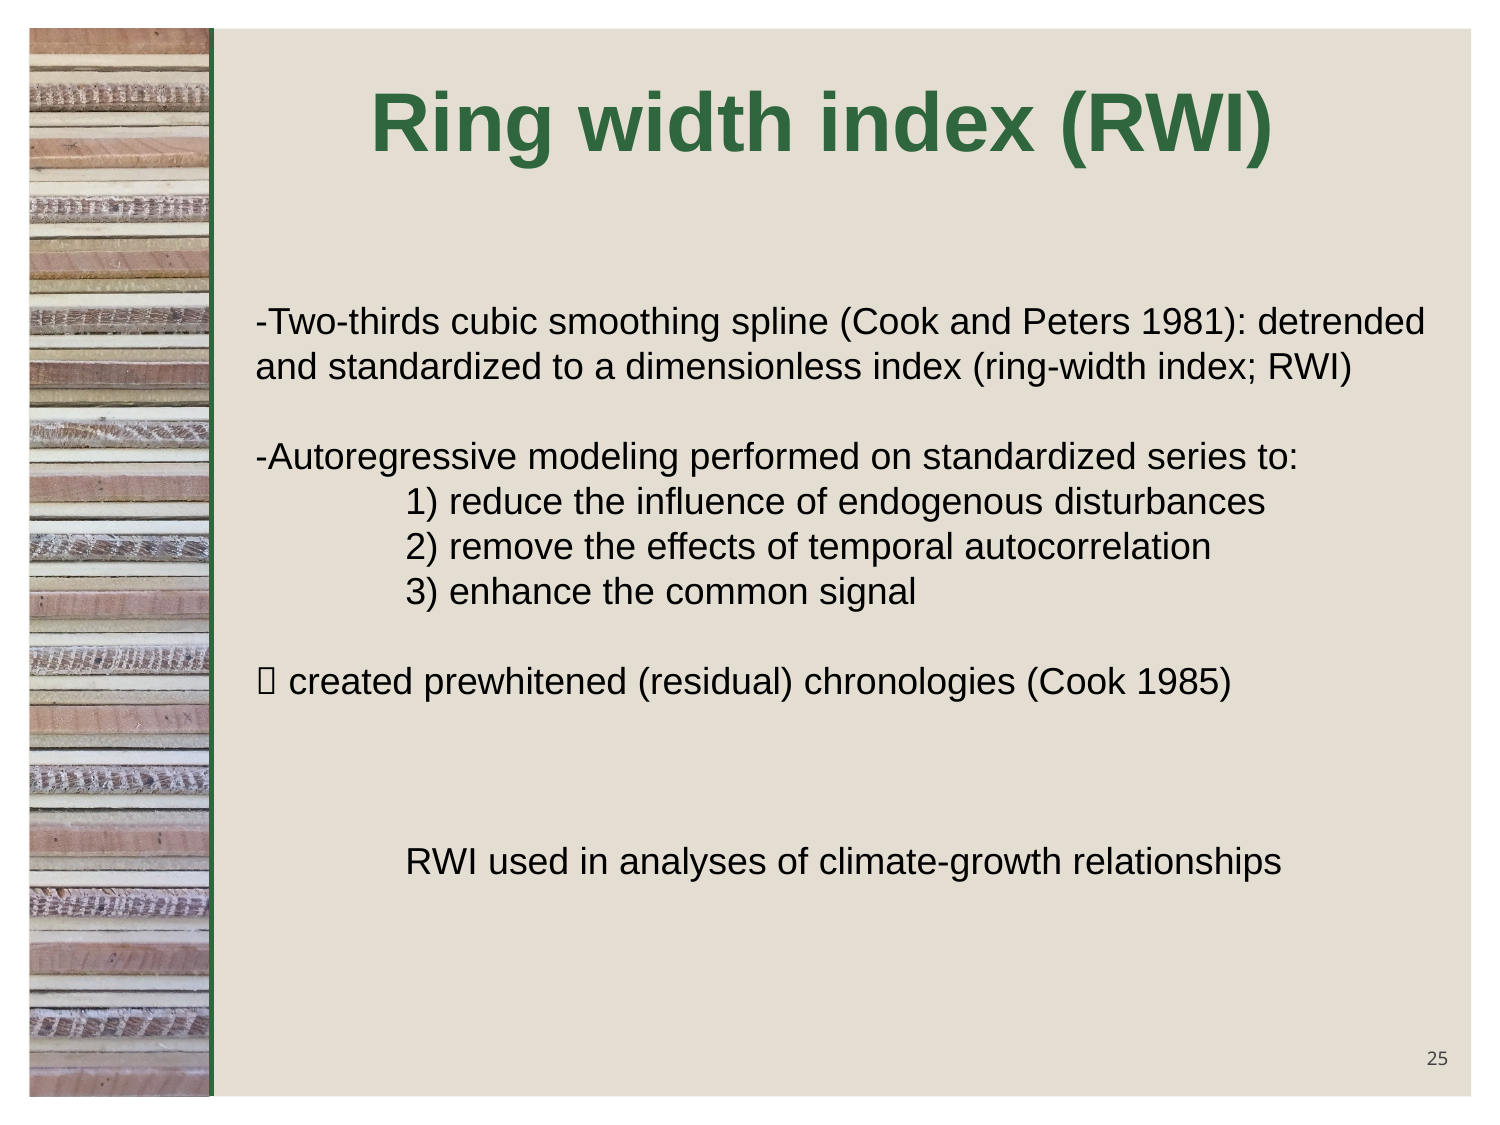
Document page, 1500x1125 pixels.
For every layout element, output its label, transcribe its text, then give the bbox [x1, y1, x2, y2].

title Ring width index (RWI) [272, 54, 1374, 195]
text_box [29, 28, 212, 1097]
text_box -Two-thirds cubic smoothing spline (Cook and Peters 1981): detrended and standardized to a dimensionless index (ring-width index; RWI) -Autoregressive modeling performed on standardized series to: 1) reduce the influence of endogenous disturbances 2) remove the effects of temporal autocorrelation 3) enhance the common signal  created prewhitened (residual) chronologies (Cook 1985) RWI used in analyses of climate-growth relationships [240, 289, 1464, 889]
slide_number 25 [1283, 1035, 1464, 1080]
